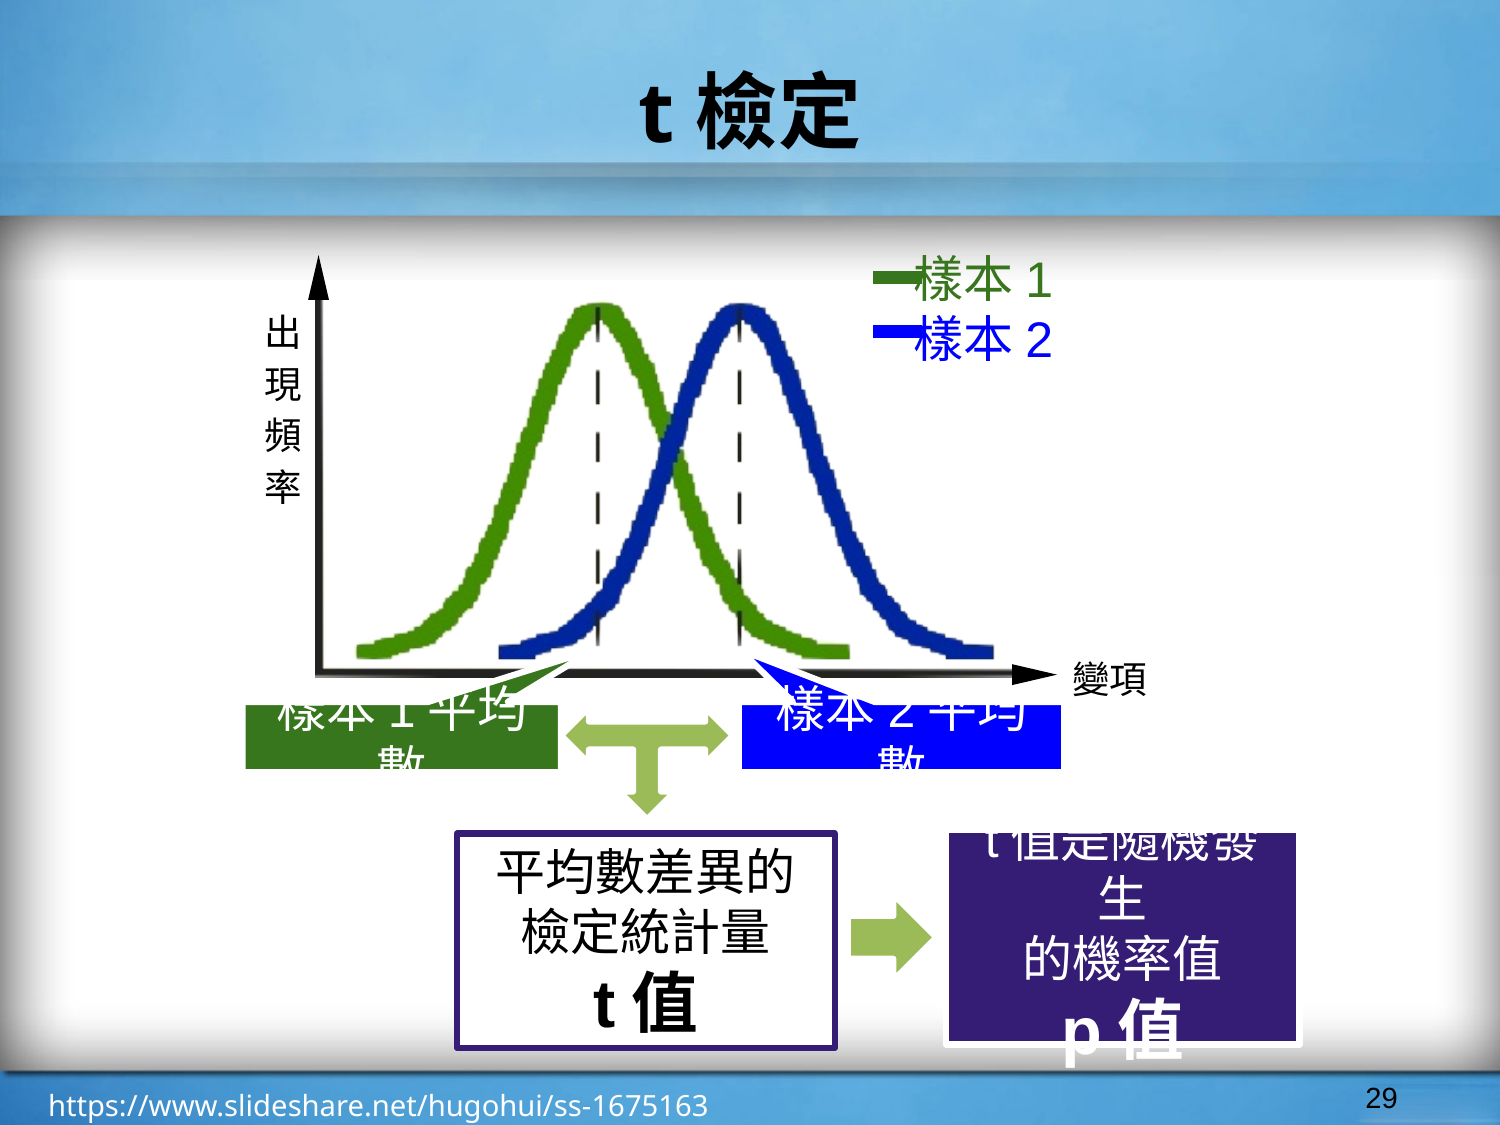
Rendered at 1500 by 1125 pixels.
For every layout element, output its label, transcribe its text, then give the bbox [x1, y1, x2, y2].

text_box [312, 254, 324, 280]
subtitle https://www.slideshare.net/hugohui/ss-1675163 [3, 1080, 1374, 1125]
slide_number ‹#› [1350, 1074, 1488, 1118]
text_box t值是隨機發生 的機率值 p值 [946, 830, 1300, 1045]
text_box 樣本2平均數 [738, 686, 1065, 773]
text_box [561, 707, 734, 820]
text_box 出 現 頻 率 [249, 305, 309, 507]
text_box 樣本1平均數 [242, 686, 562, 773]
text_box [1031, 668, 1057, 681]
picture [0, 0, 1500, 1125]
text_box [847, 894, 937, 981]
title t檢定 [78, 27, 1422, 190]
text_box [834, 271, 1069, 343]
text_box 變項 [1057, 641, 1183, 708]
text_box 平均數差異的 檢定統計量 t值 [456, 833, 835, 1048]
